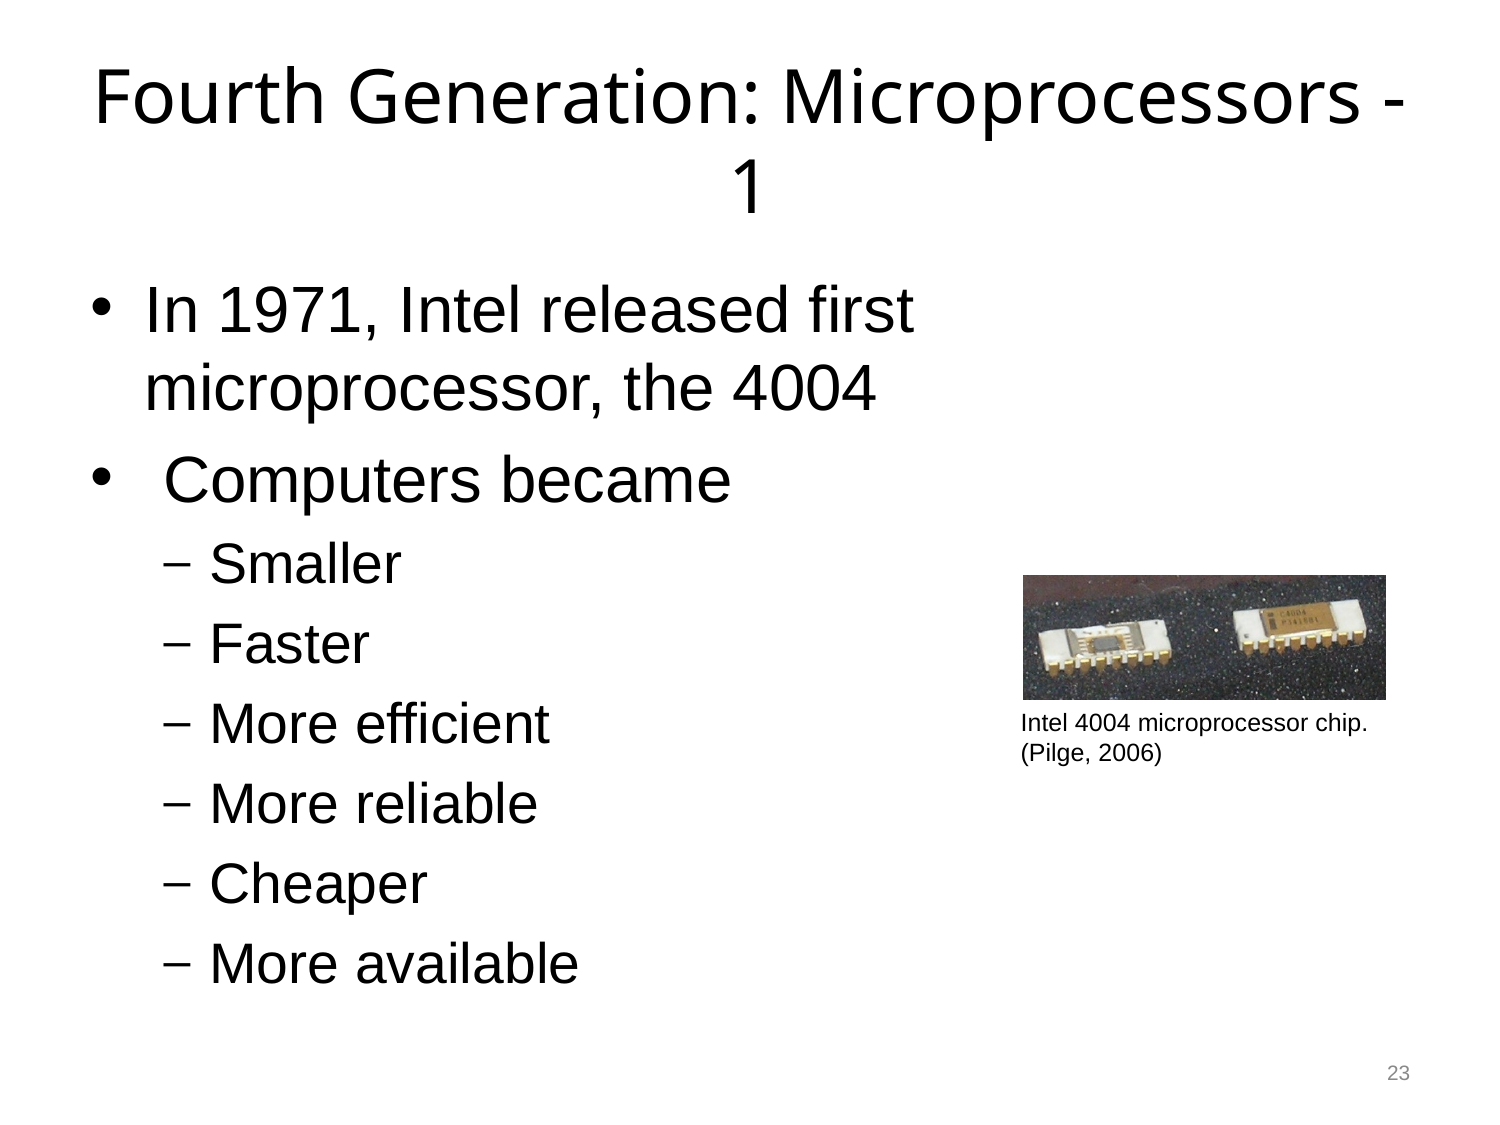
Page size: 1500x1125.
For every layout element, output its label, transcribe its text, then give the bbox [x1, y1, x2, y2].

list Intel 4004 microprocessor chip. (Pilge, 2006) [1005, 699, 1404, 787]
title Fourth Generation: Microprocessors - 1 [75, 45, 1425, 233]
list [1023, 575, 1386, 700]
slide_number 23 [1341, 1027, 1425, 1118]
list In 1971, Intel released first microprocessor, the 4004 Computers became Smaller Faster More efficient More reliable Cheaper More available [75, 259, 967, 1010]
